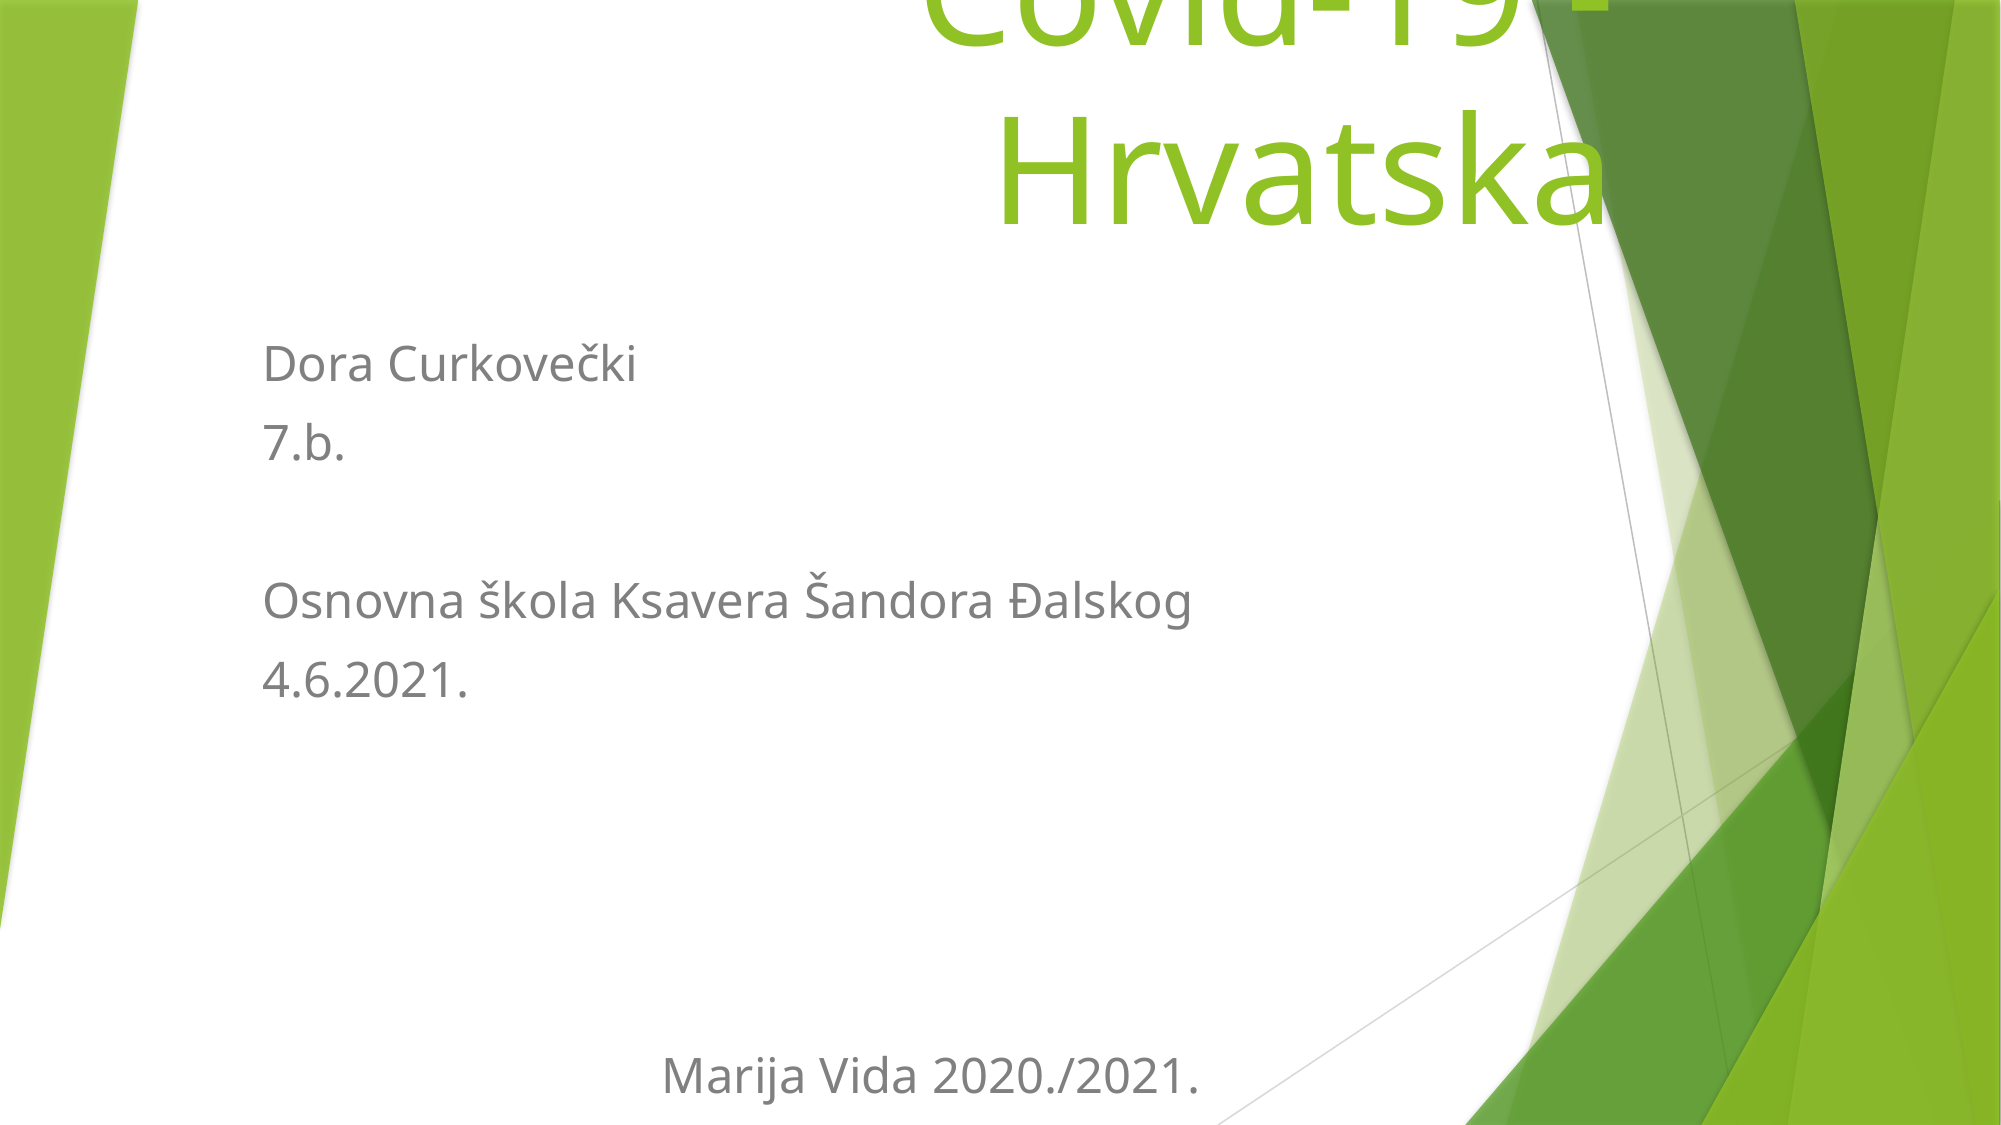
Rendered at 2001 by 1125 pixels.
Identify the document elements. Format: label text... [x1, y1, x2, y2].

title Covid-19 - Hrvatska [247, 30, 1630, 263]
subtitle Dora Curkovečki 7.b. Osnovna škola Ksavera Šandora Đalskog 4.6.2021. Marija Vida 2020./2021. [247, 245, 1616, 1112]
